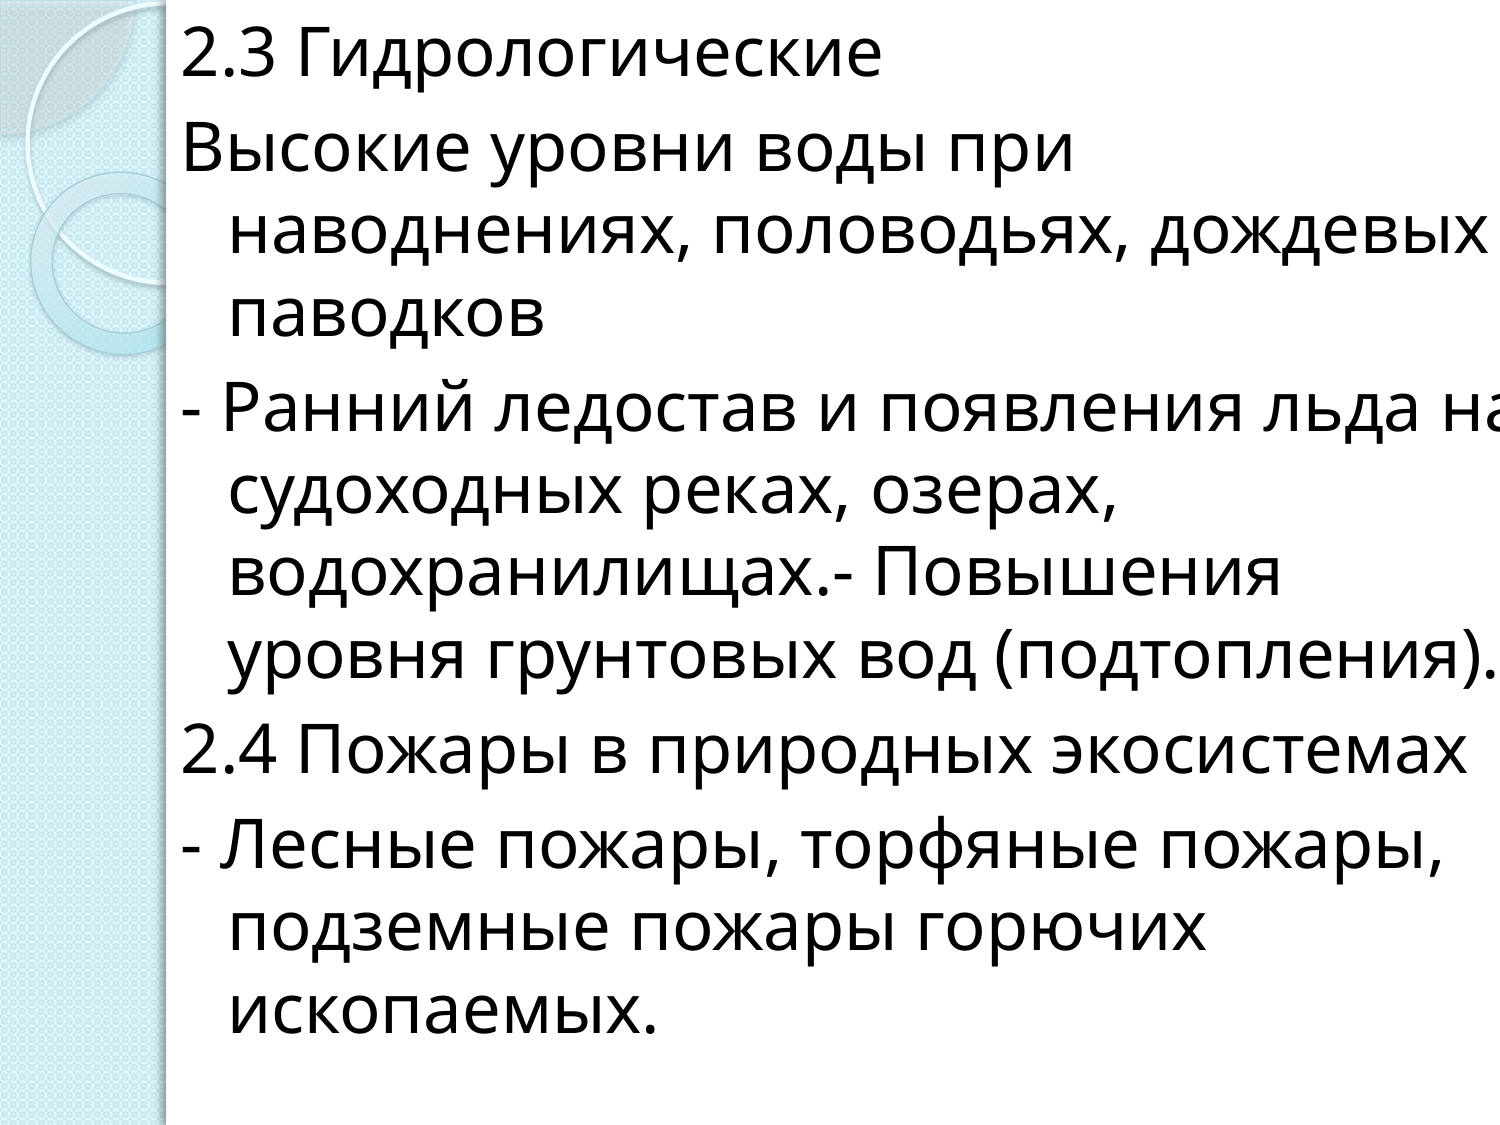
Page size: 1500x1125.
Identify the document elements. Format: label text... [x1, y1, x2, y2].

list 2.3 Гидрологические Высокие уровни воды при наводнениях, половодьях, дождевых паводков - Ранний ледостав и появления льда на судоходных реках, озерах, водохранилищах.- Повышения уровня грунтовых вод (подтопления). 2.4 Пожары в природных экосистемах - Лесные пожары, торфяные пожары, подземные пожары горючих ископаемых. [152, 0, 1500, 1125]
